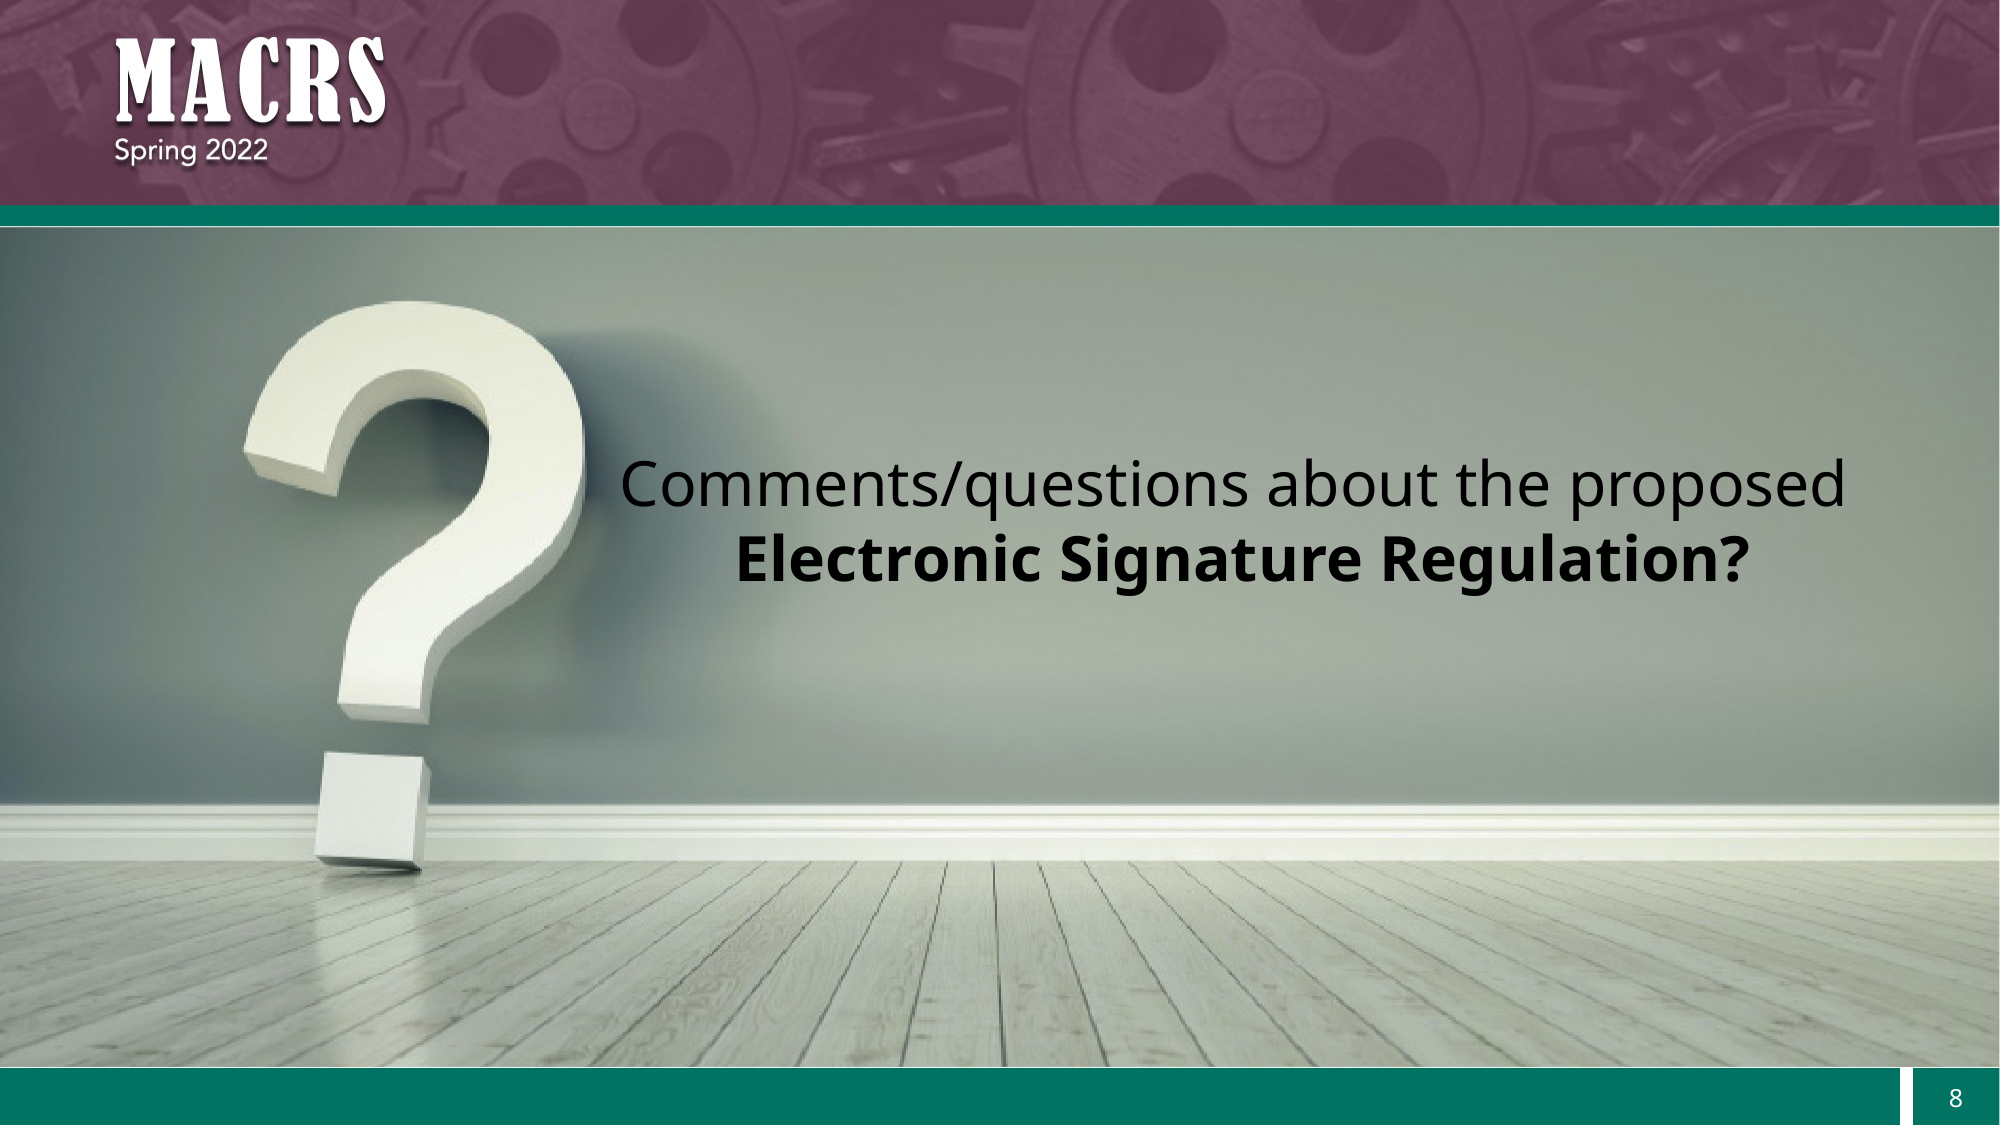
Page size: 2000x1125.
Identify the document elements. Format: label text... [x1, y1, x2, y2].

list Comments/questions about the proposed Electronic Signature Regulation? [587, 224, 1899, 813]
slide_number 8 [1912, 1074, 2000, 1125]
picture [0, 0, 2000, 1125]
